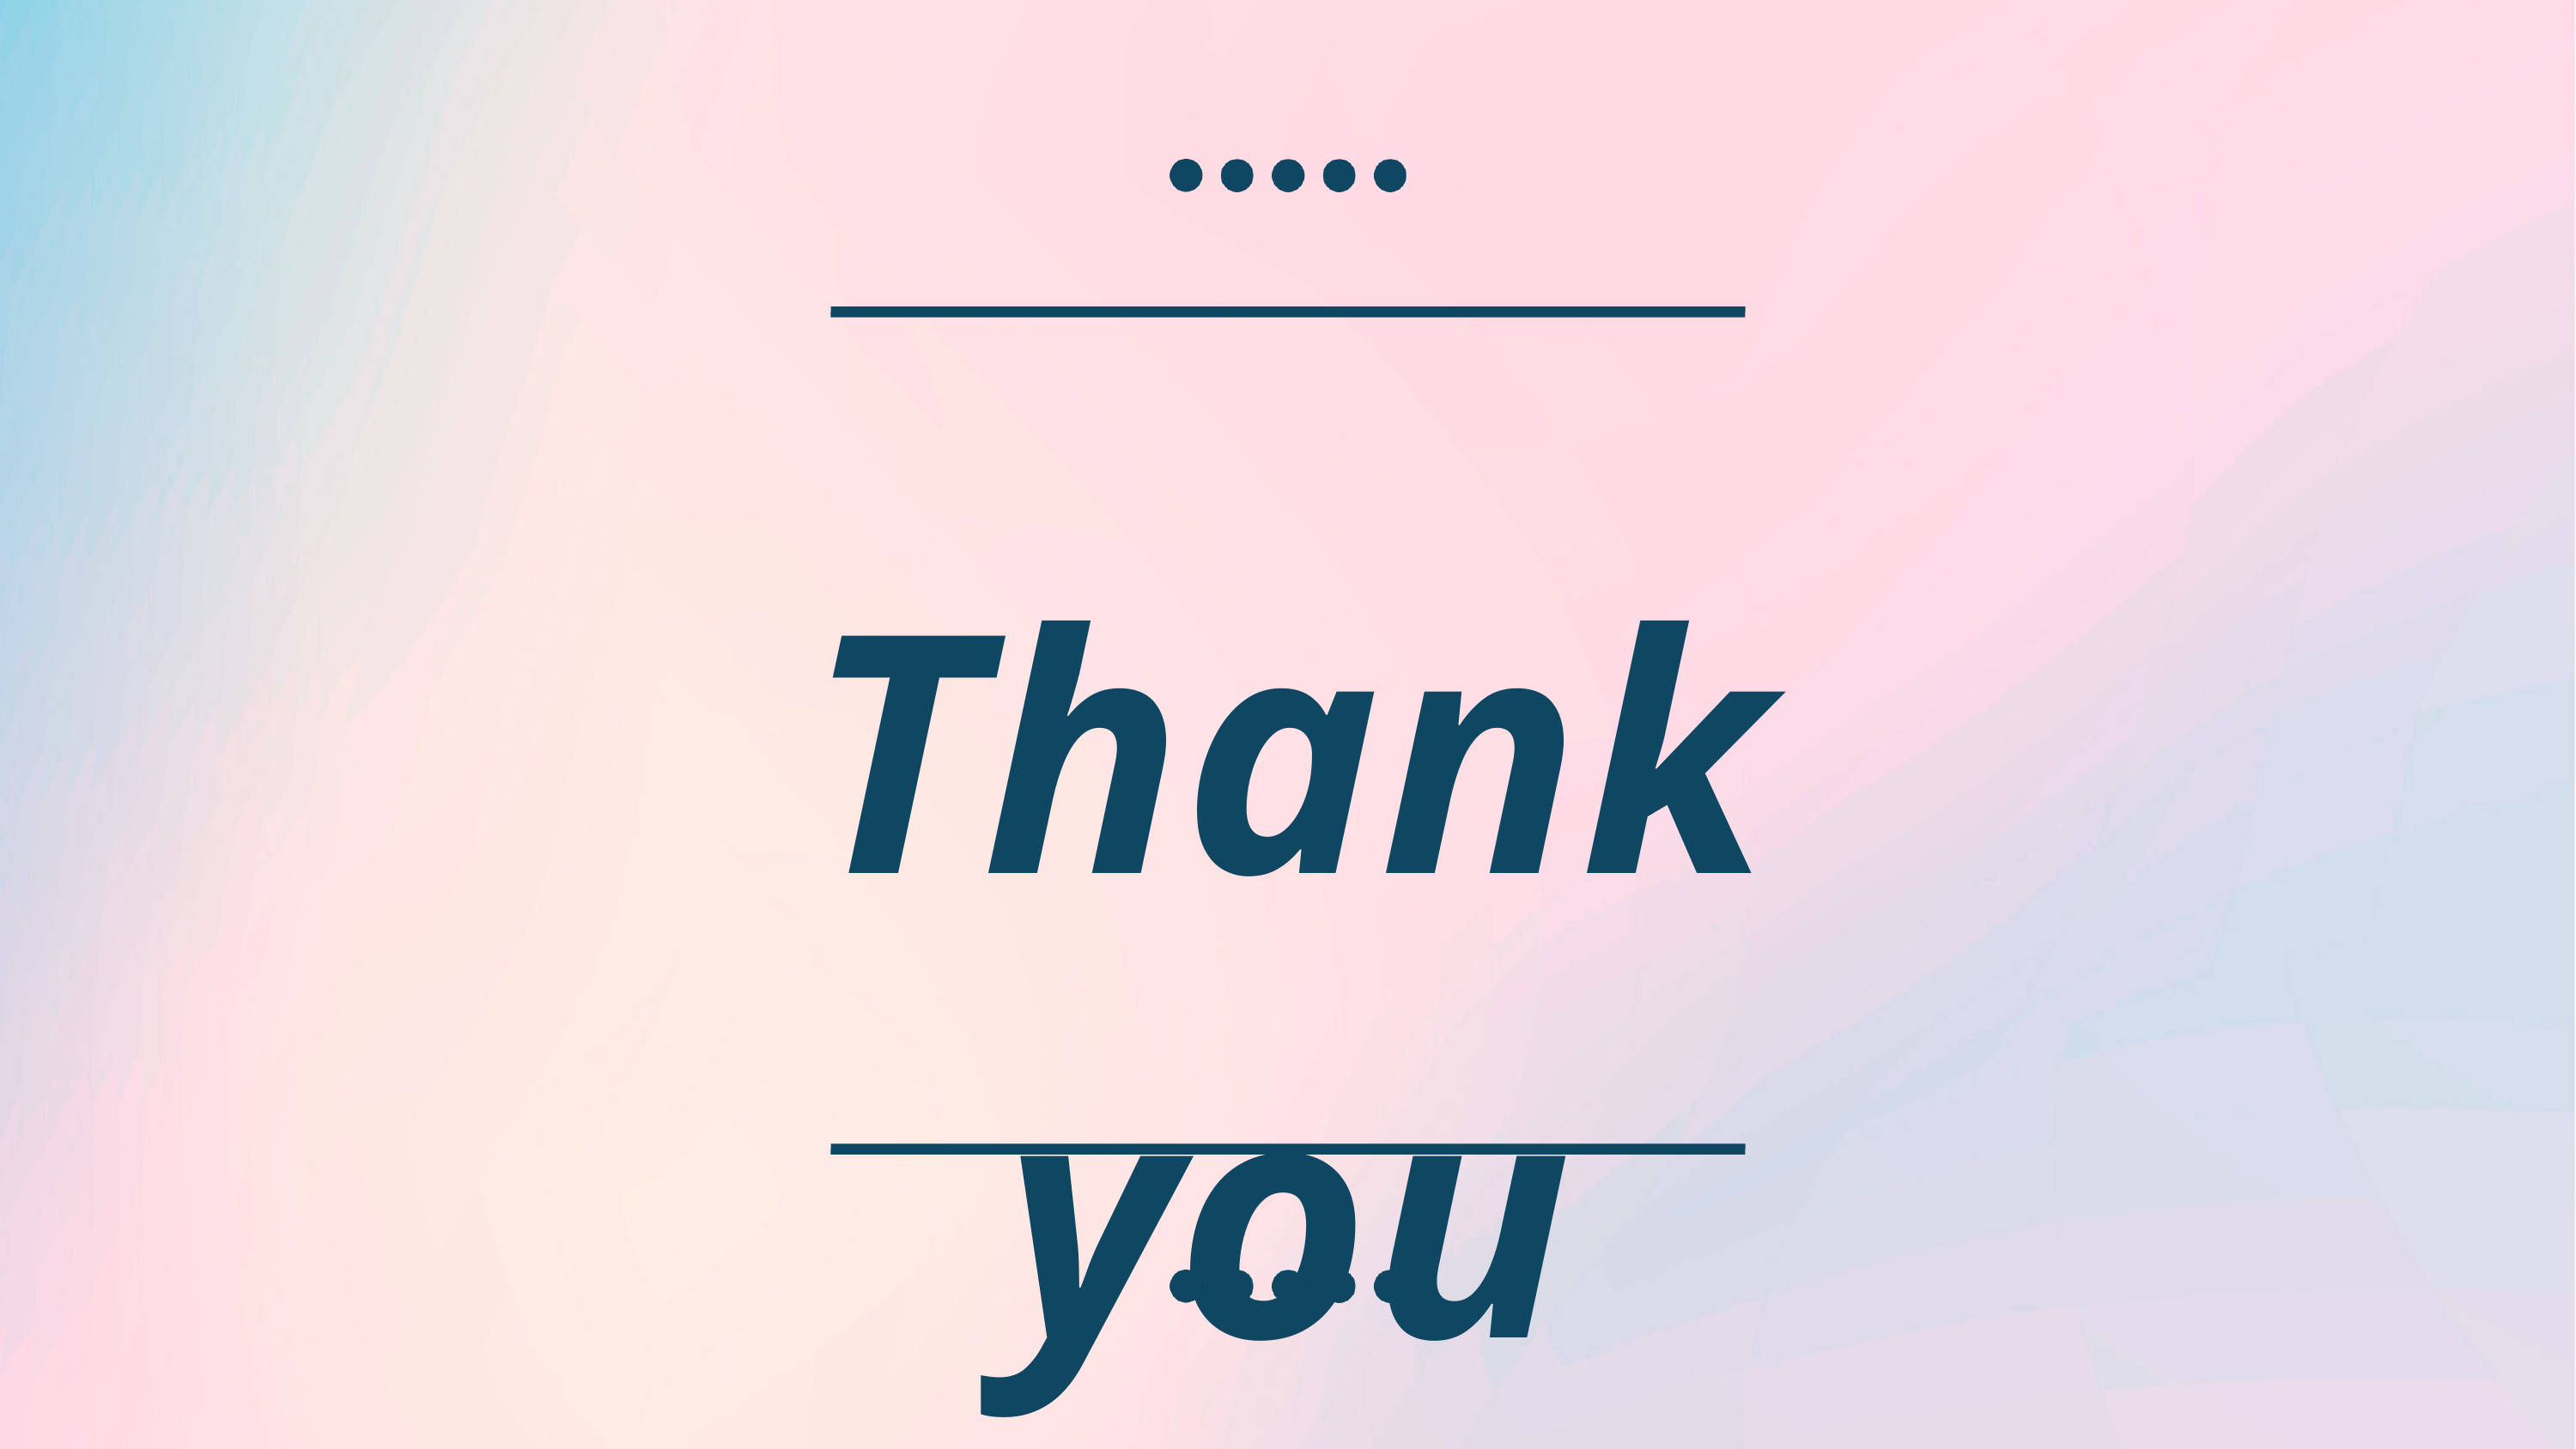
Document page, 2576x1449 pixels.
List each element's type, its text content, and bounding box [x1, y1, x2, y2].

text_box Thank you [484, 474, 2092, 1405]
text_box [0, 0, 2576, 1449]
text_box [1170, 157, 1406, 193]
text_box [1170, 1268, 1406, 1304]
